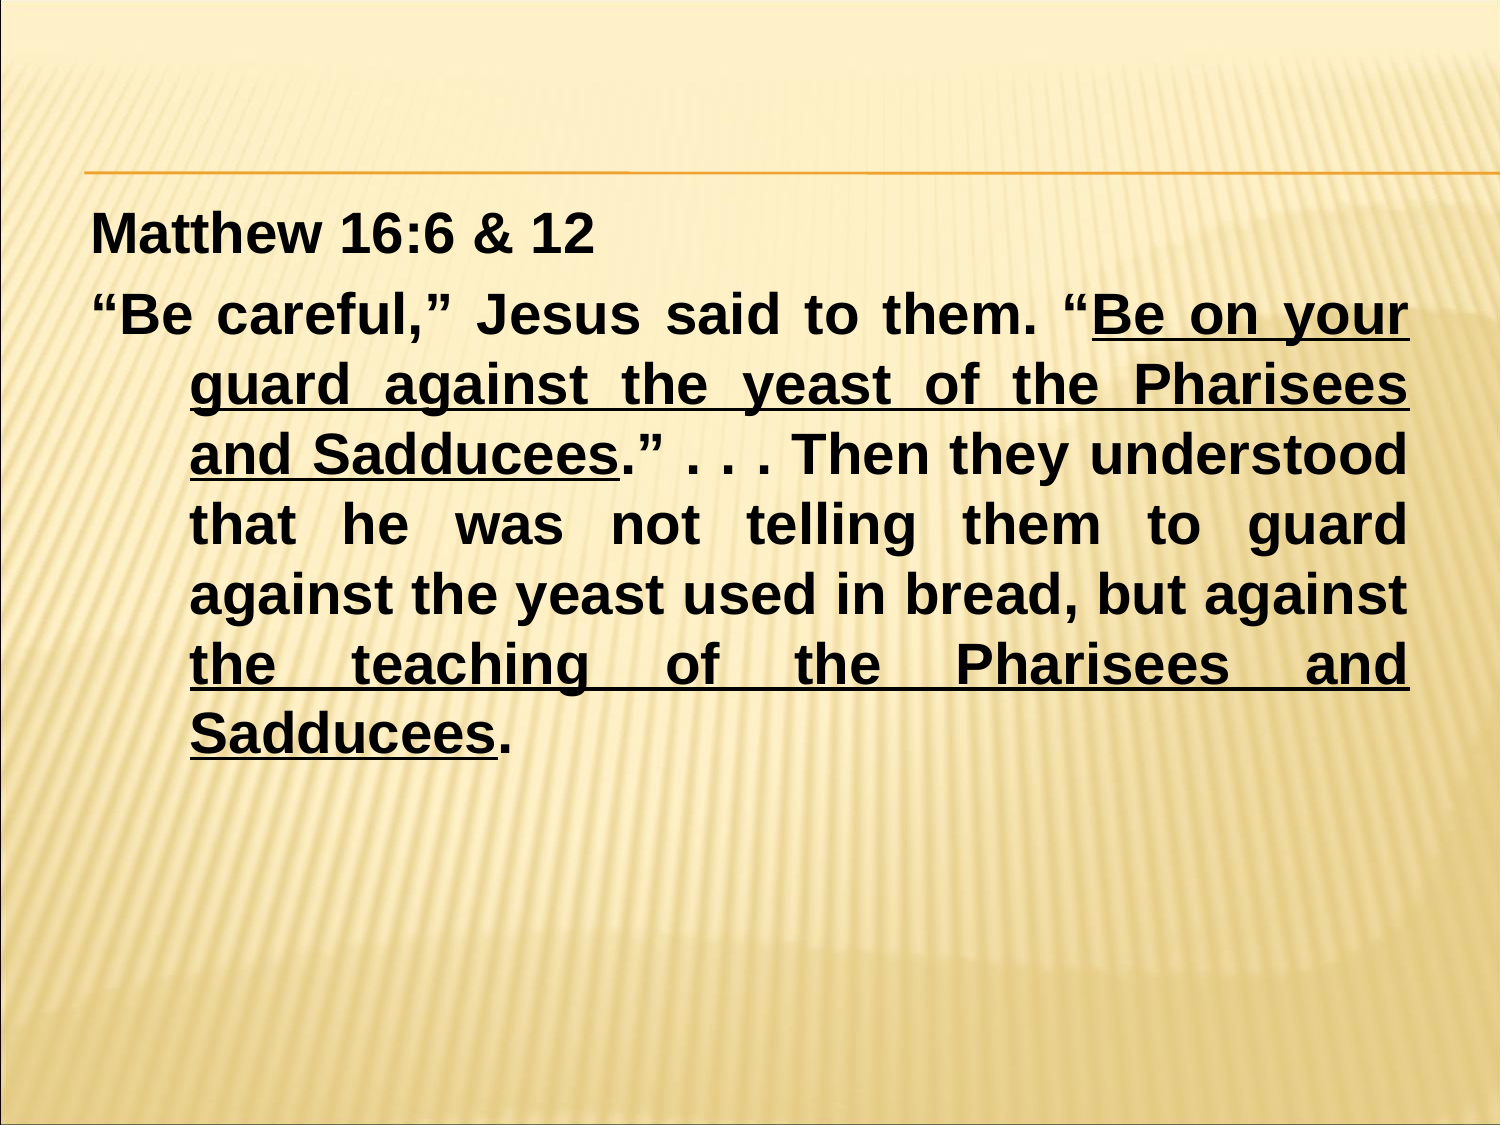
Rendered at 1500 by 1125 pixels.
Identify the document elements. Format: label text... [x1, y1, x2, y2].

picture [0, 0, 1500, 1125]
list Matthew 16:6 & 12 “Be careful,” Jesus said to them. “Be on your guard against the yeast of the Pharisees and Sadducees.” . . . Then they understood that he was not telling them to guard against the yeast used in bread, but against the teaching of the Pharisees and Sadducees. [75, 187, 1425, 950]
